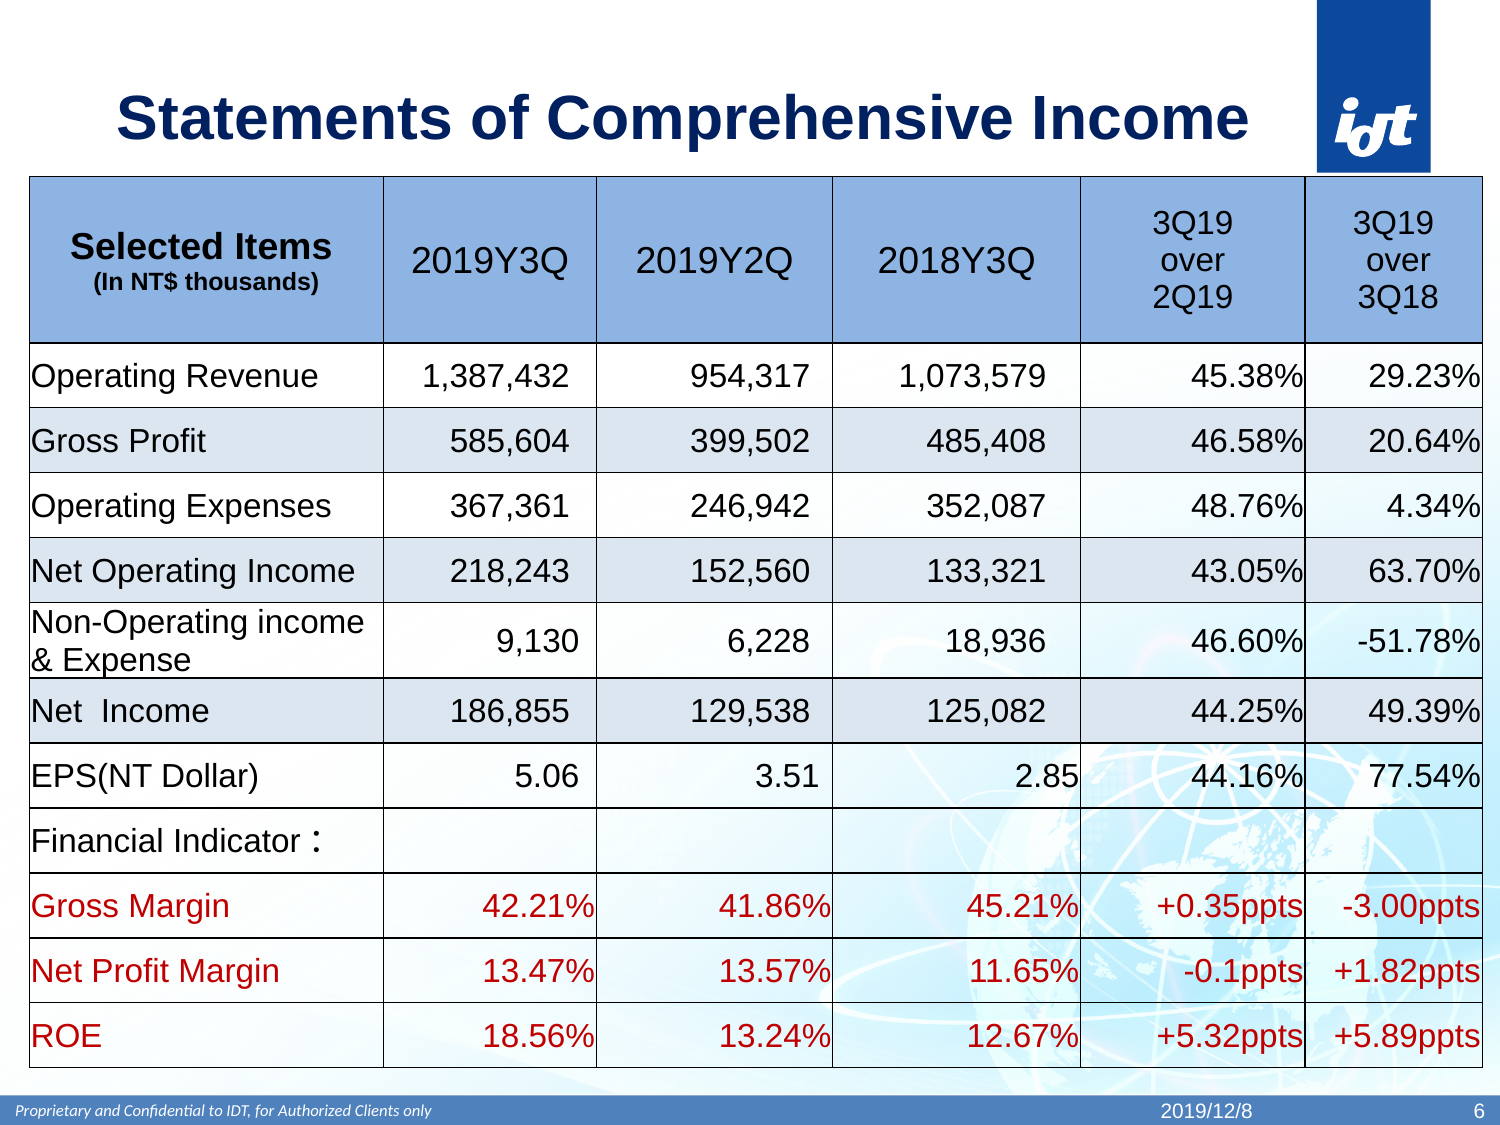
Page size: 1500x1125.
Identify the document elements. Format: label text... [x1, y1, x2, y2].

table_cell 12.67% [833, 1003, 1080, 1067]
table_cell 485,408 [833, 408, 1080, 472]
table_header 2019Y3Q [384, 177, 596, 342]
table_cell ROE [30, 1003, 383, 1067]
table_cell Net Profit Margin [30, 939, 383, 1002]
table_cell 9,130 [384, 603, 596, 677]
table_cell 129,538 [597, 679, 832, 742]
slide_number 6 [1323, 1095, 1500, 1125]
table_cell 133,321 [833, 538, 1080, 602]
table_cell 20.64% [1306, 408, 1482, 472]
table_cell 218,243 [384, 538, 596, 602]
table_cell 2.85 [833, 744, 1080, 807]
table_cell 49.39% [1306, 679, 1482, 742]
table_header 3Q19 over 3Q18 [1306, 177, 1482, 342]
table_cell 44.16% [1081, 744, 1304, 807]
table_cell -51.78% [1306, 603, 1482, 677]
table_cell 246,942 [597, 473, 832, 537]
table_cell 13.57% [597, 939, 832, 1002]
table_cell 41.86% [597, 874, 832, 937]
table_cell Gross Margin [30, 874, 383, 937]
table_cell [1081, 809, 1304, 872]
table_cell 29.23% [1306, 344, 1482, 407]
table_cell 1,073,579 [833, 344, 1080, 407]
table_cell EPS(NT Dollar) [30, 744, 383, 807]
table_cell 18.56% [384, 1003, 596, 1067]
table_cell Financial Indicator： [30, 809, 383, 872]
table_header 3Q19 over 2Q19 [1081, 177, 1304, 342]
table_cell Net Income [30, 679, 383, 742]
table_cell 954,317 [597, 344, 832, 407]
table_cell Operating Expenses [30, 473, 383, 537]
table_cell +0.35ppts [1081, 874, 1304, 937]
table_cell 13.47% [384, 939, 596, 1002]
table_cell [384, 809, 596, 872]
table_cell 63.70% [1306, 538, 1482, 602]
table_cell [1306, 809, 1482, 872]
table_cell 399,502 [597, 408, 832, 472]
table_cell 125,082 [833, 679, 1080, 742]
table_cell 11.65% [833, 939, 1080, 1002]
table_cell 42.21% [384, 874, 596, 937]
table_cell 352,087 [833, 473, 1080, 537]
table_cell 186,855 [384, 679, 596, 742]
table_cell 585,604 [384, 408, 596, 472]
table_header Selected Items (In NT$ thousands) [30, 177, 383, 342]
table_cell 45.21% [833, 874, 1080, 937]
table_cell 3.51 [597, 744, 832, 807]
table_cell 13.24% [597, 1003, 832, 1067]
table_cell 48.76% [1081, 473, 1304, 537]
table_cell -3.00ppts [1306, 874, 1482, 937]
table_cell 46.60% [1081, 603, 1304, 677]
table_cell Operating Revenue [30, 344, 383, 407]
title Statements of Comprehensive Income [75, 45, 1294, 176]
table_cell +5.32ppts [1081, 1003, 1304, 1067]
table_cell [597, 809, 832, 872]
table_cell 152,560 [597, 538, 832, 602]
table_cell 18,936 [833, 603, 1080, 677]
table_cell +1.82ppts [1306, 939, 1482, 1002]
table_cell +5.89ppts [1306, 1003, 1482, 1067]
table_cell 46.58% [1081, 408, 1304, 472]
table_cell 45.38% [1081, 344, 1304, 407]
table_header 2018Y3Q [833, 177, 1080, 342]
table_cell 367,361 [384, 473, 596, 537]
table_cell 4.34% [1306, 473, 1482, 537]
table_cell [833, 809, 1080, 872]
table_cell 1,387,432 [384, 344, 596, 407]
table_cell 44.25% [1081, 679, 1304, 742]
table_header 2019Y2Q [597, 177, 832, 342]
table_cell 5.06 [384, 744, 596, 807]
table_cell -0.1ppts [1081, 939, 1304, 1002]
table_cell Net Operating Income [30, 538, 383, 602]
table_cell Non-Operating income & Expense [30, 603, 383, 677]
table_cell 6,228 [597, 603, 832, 677]
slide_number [1145, 1095, 1323, 1125]
table_cell Gross Profit [30, 408, 383, 472]
picture [0, 218, 1500, 1094]
table_cell 43.05% [1081, 538, 1304, 602]
table_cell 77.54% [1306, 744, 1482, 807]
